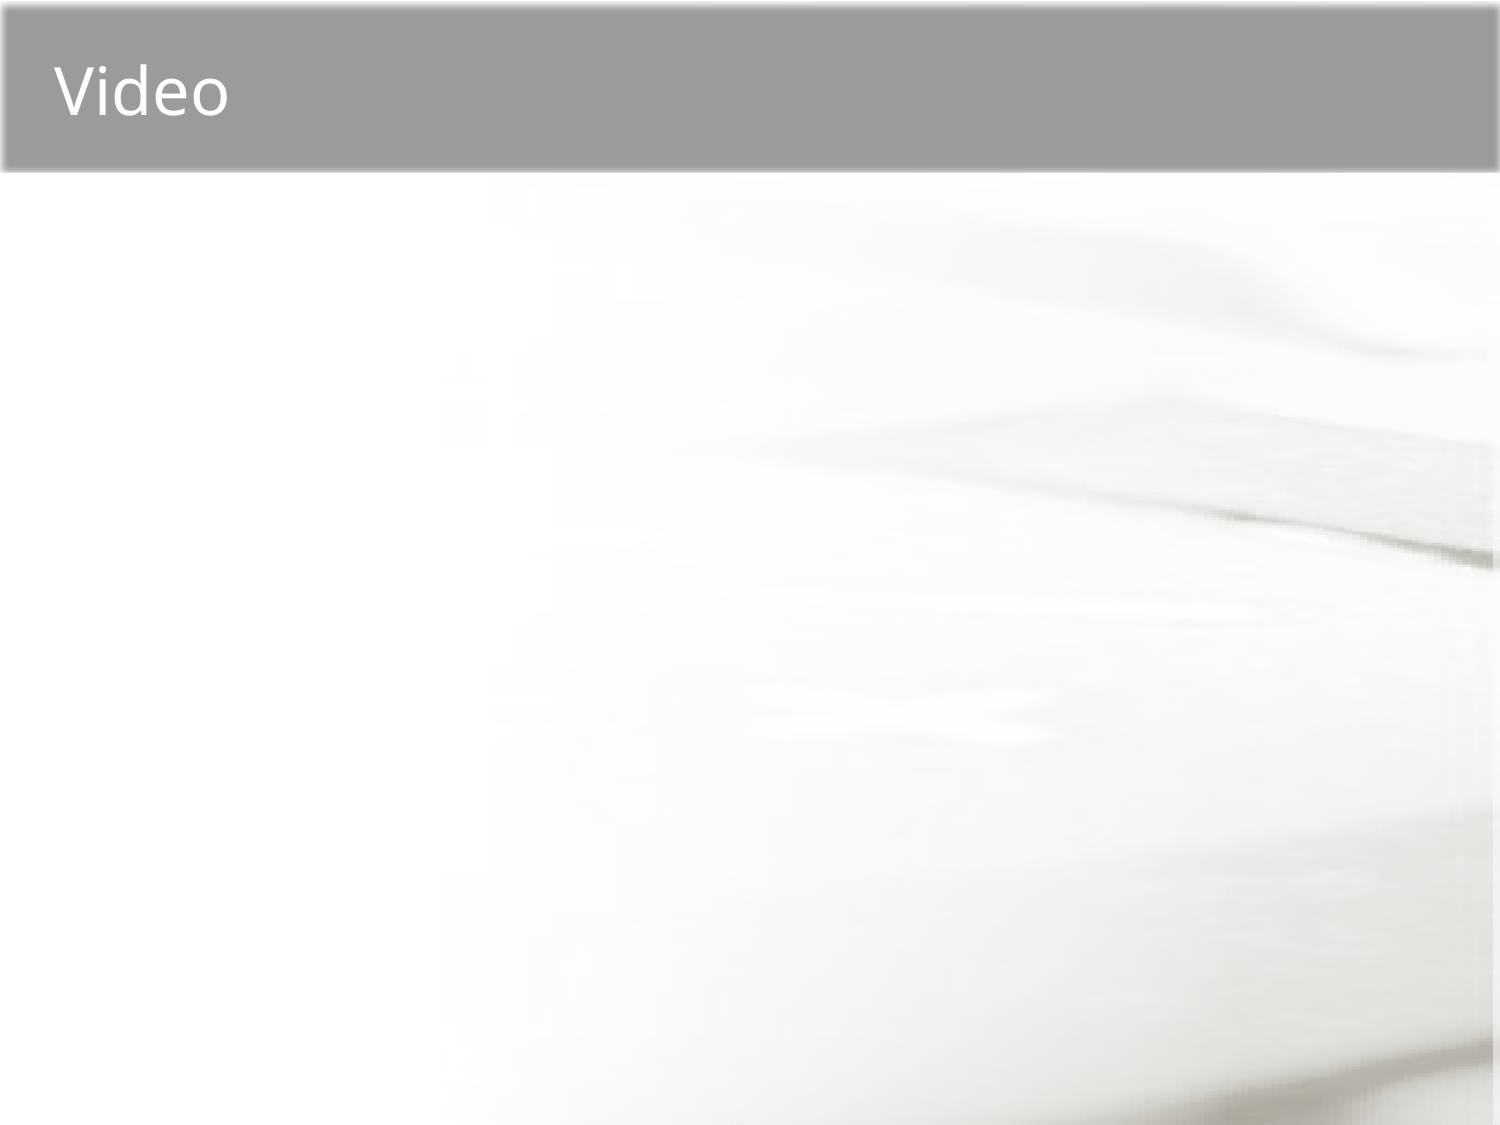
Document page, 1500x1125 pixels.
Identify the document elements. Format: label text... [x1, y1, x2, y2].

title Video [39, 42, 1376, 135]
